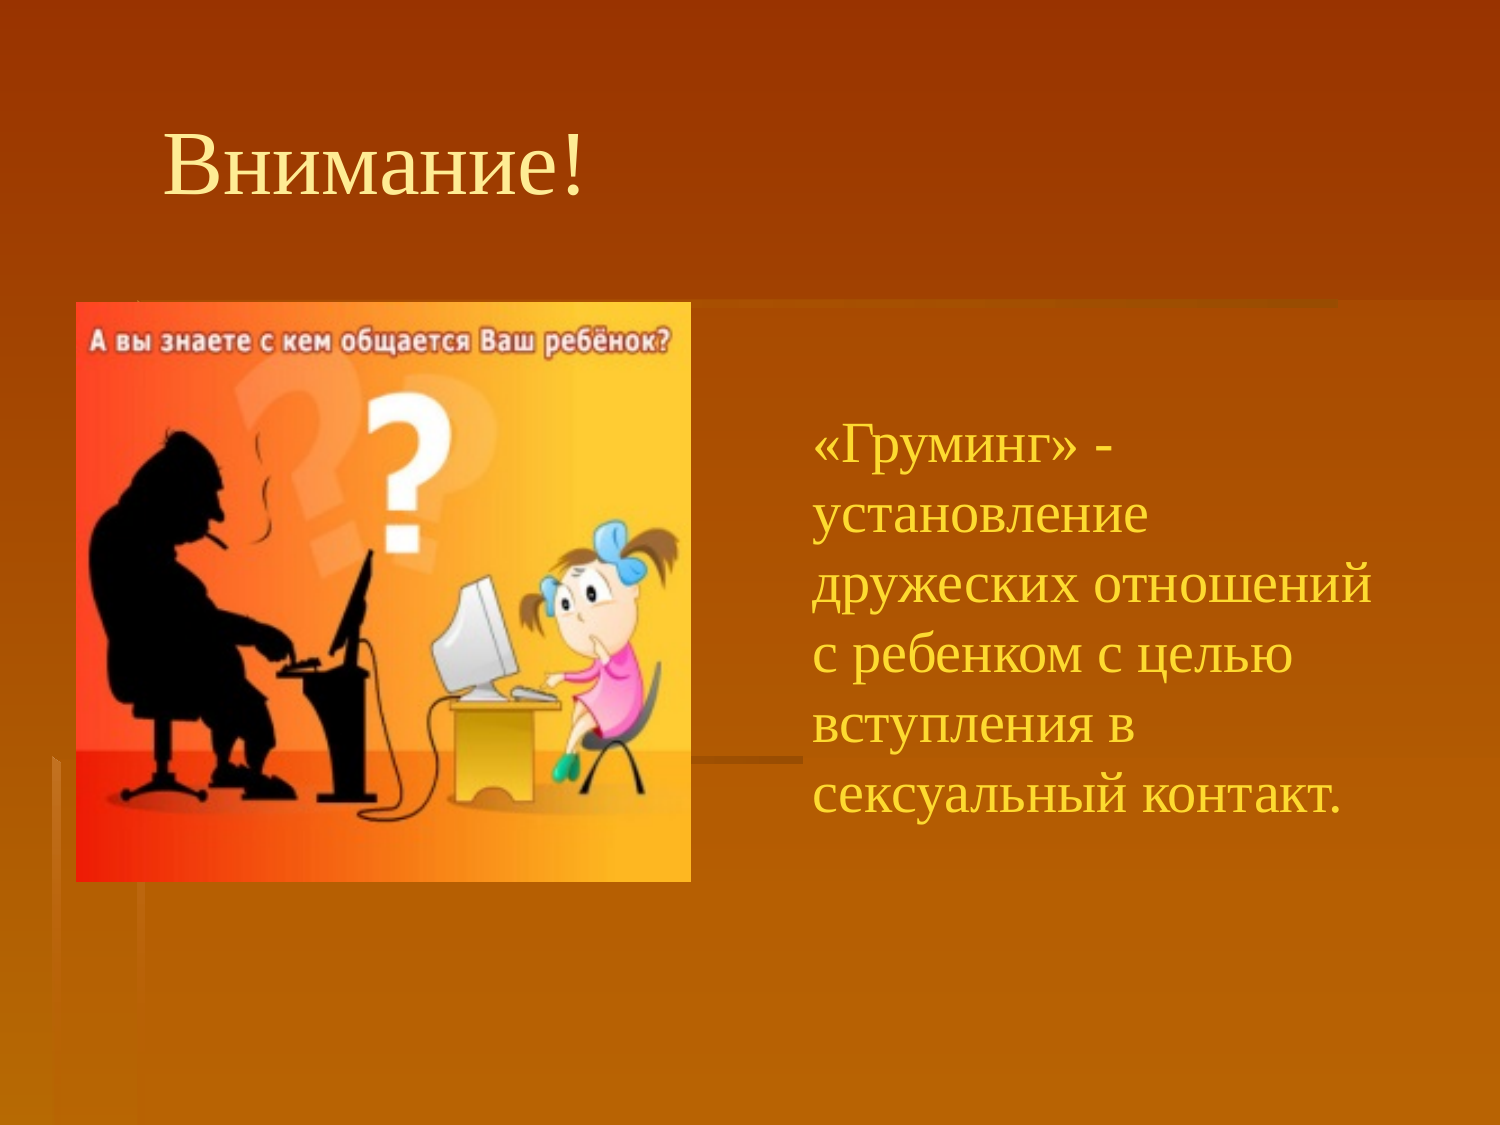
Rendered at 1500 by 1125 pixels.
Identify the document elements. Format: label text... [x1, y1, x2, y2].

text_box «Груминг» - установление дружеских отношений с ребенком с целью вступления в сексуальный контакт. [797, 397, 1412, 832]
picture [76, 302, 692, 882]
title Внимание! [147, 39, 1451, 276]
